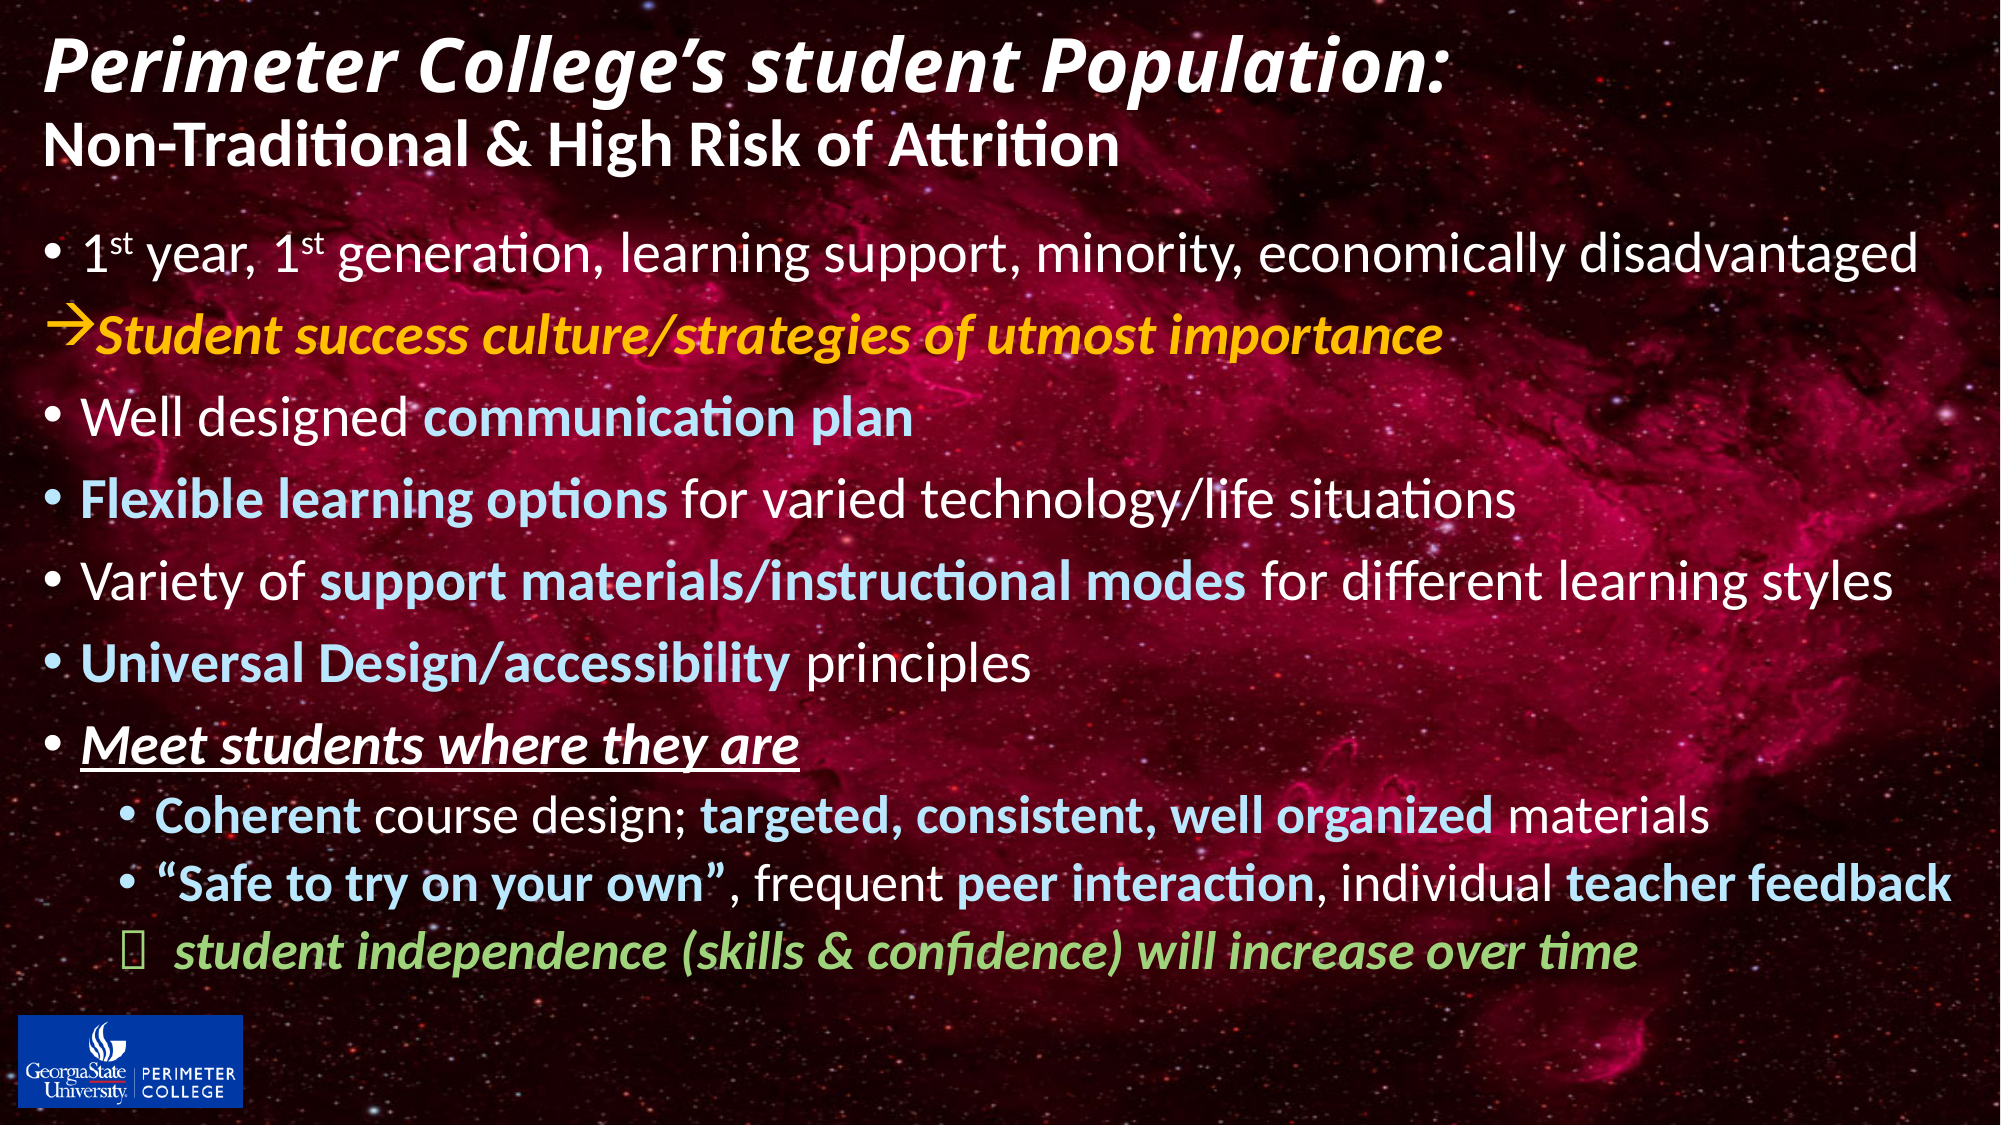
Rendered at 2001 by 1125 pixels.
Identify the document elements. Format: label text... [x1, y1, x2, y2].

picture [0, 0, 2001, 1125]
list 1st year, 1st generation, learning support, minority, economically disadvantaged Student success culture/strategies of utmost importance Well designed communication plan Flexible learning options for varied technology/life situations Variety of support materials/instructional modes for different learning styles Universal Design/accessibility principles Meet students where they are Coherent course design; targeted, consistent, well organized materials “Safe to try on your own”, frequent peer interaction, individual teacher feedback  student independence (skills & confidence) will increase over time [27, 214, 1980, 1041]
title Perimeter College’s student Population: Non-Traditional & High Risk of Attrition [27, 14, 1980, 194]
